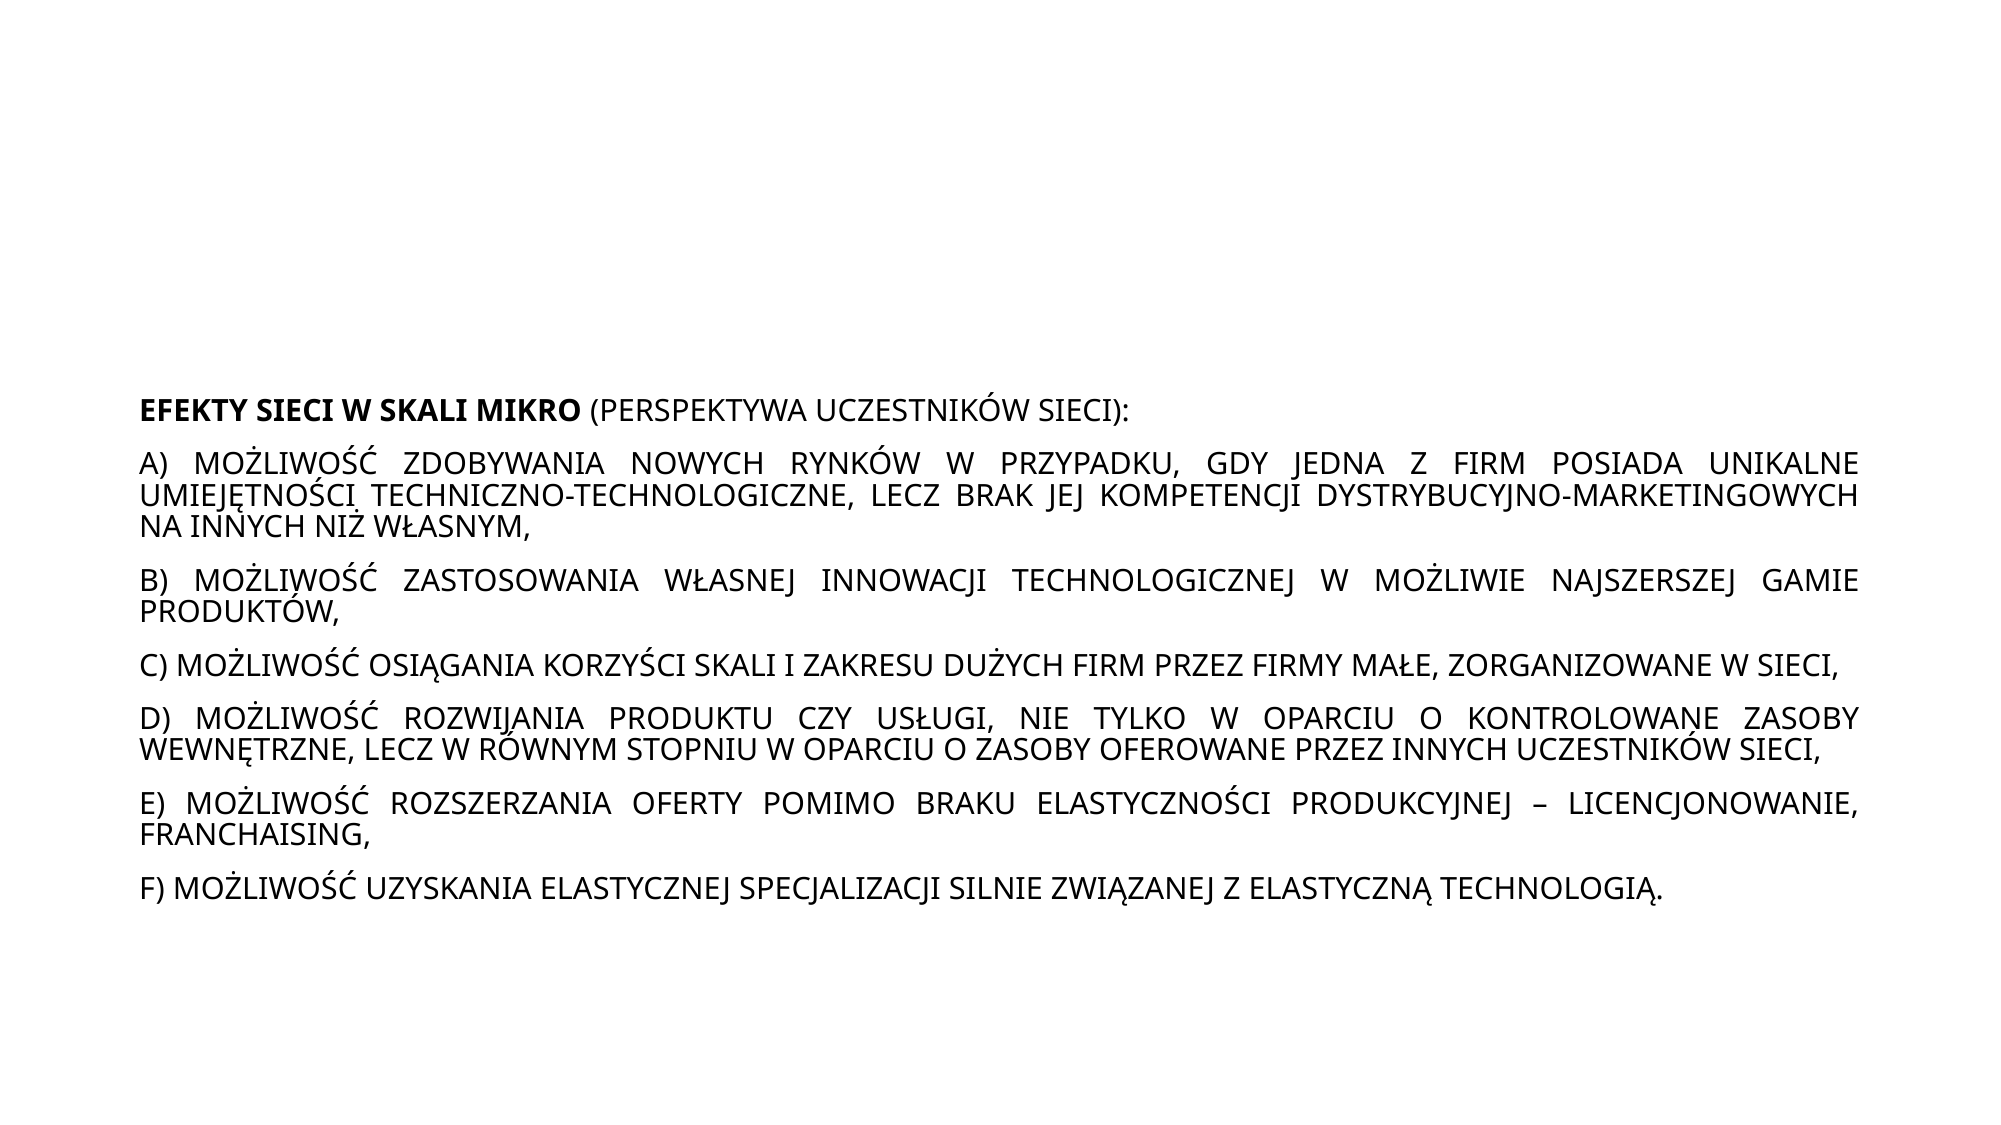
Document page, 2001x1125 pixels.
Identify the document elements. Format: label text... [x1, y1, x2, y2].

list EFEKTY SIECI W SKALI MIKRO (PERSPEKTYWA UCZESTNIKÓW SIECI): A) MOŻLIWOŚĆ ZDOBYWANIA NOWYCH RYNKÓW W PRZYPADKU, GDY JEDNA Z FIRM POSIADA UNIKALNE UMIEJĘTNOŚCI TECHNICZNO-TECHNOLOGICZNE, LECZ BRAK JEJ KOMPETENCJI DYSTRYBUCYJNO-MARKETINGOWYCH NA INNYCH NIŻ WŁASNYM, B) MOŻLIWOŚĆ ZASTOSOWANIA WŁASNEJ INNOWACJI TECHNOLOGICZNEJ W MOŻLIWIE NAJSZERSZEJ GAMIE PRODUKTÓW, C) MOŻLIWOŚĆ OSIĄGANIA KORZYŚCI SKALI I ZAKRESU DUŻYCH FIRM PRZEZ FIRMY MAŁE, ZORGANIZOWANE W SIECI, D) MOŻLIWOŚĆ ROZWIJANIA PRODUKTU CZY USŁUGI, NIE TYLKO W OPARCIU O KONTROLOWANE ZASOBY WEWNĘTRZNE, LECZ W RÓWNYM STOPNIU W OPARCIU O ZASOBY OFEROWANE PRZEZ INNYCH UCZESTNIKÓW SIECI, E) MOŻLIWOŚĆ ROZSZERZANIA OFERTY POMIMO BRAKU ELASTYCZNOŚCI PRODUKCYJNEJ – LICENCJONOWANIE, FRANCHAISING, F) MOŻLIWOŚĆ UZYSKANIA ELASTYCZNEJ SPECJALIZACJI SILNIE ZWIĄZANEJ Z ELASTYCZNĄ TECHNOLOGIĄ. [111, 329, 1876, 948]
